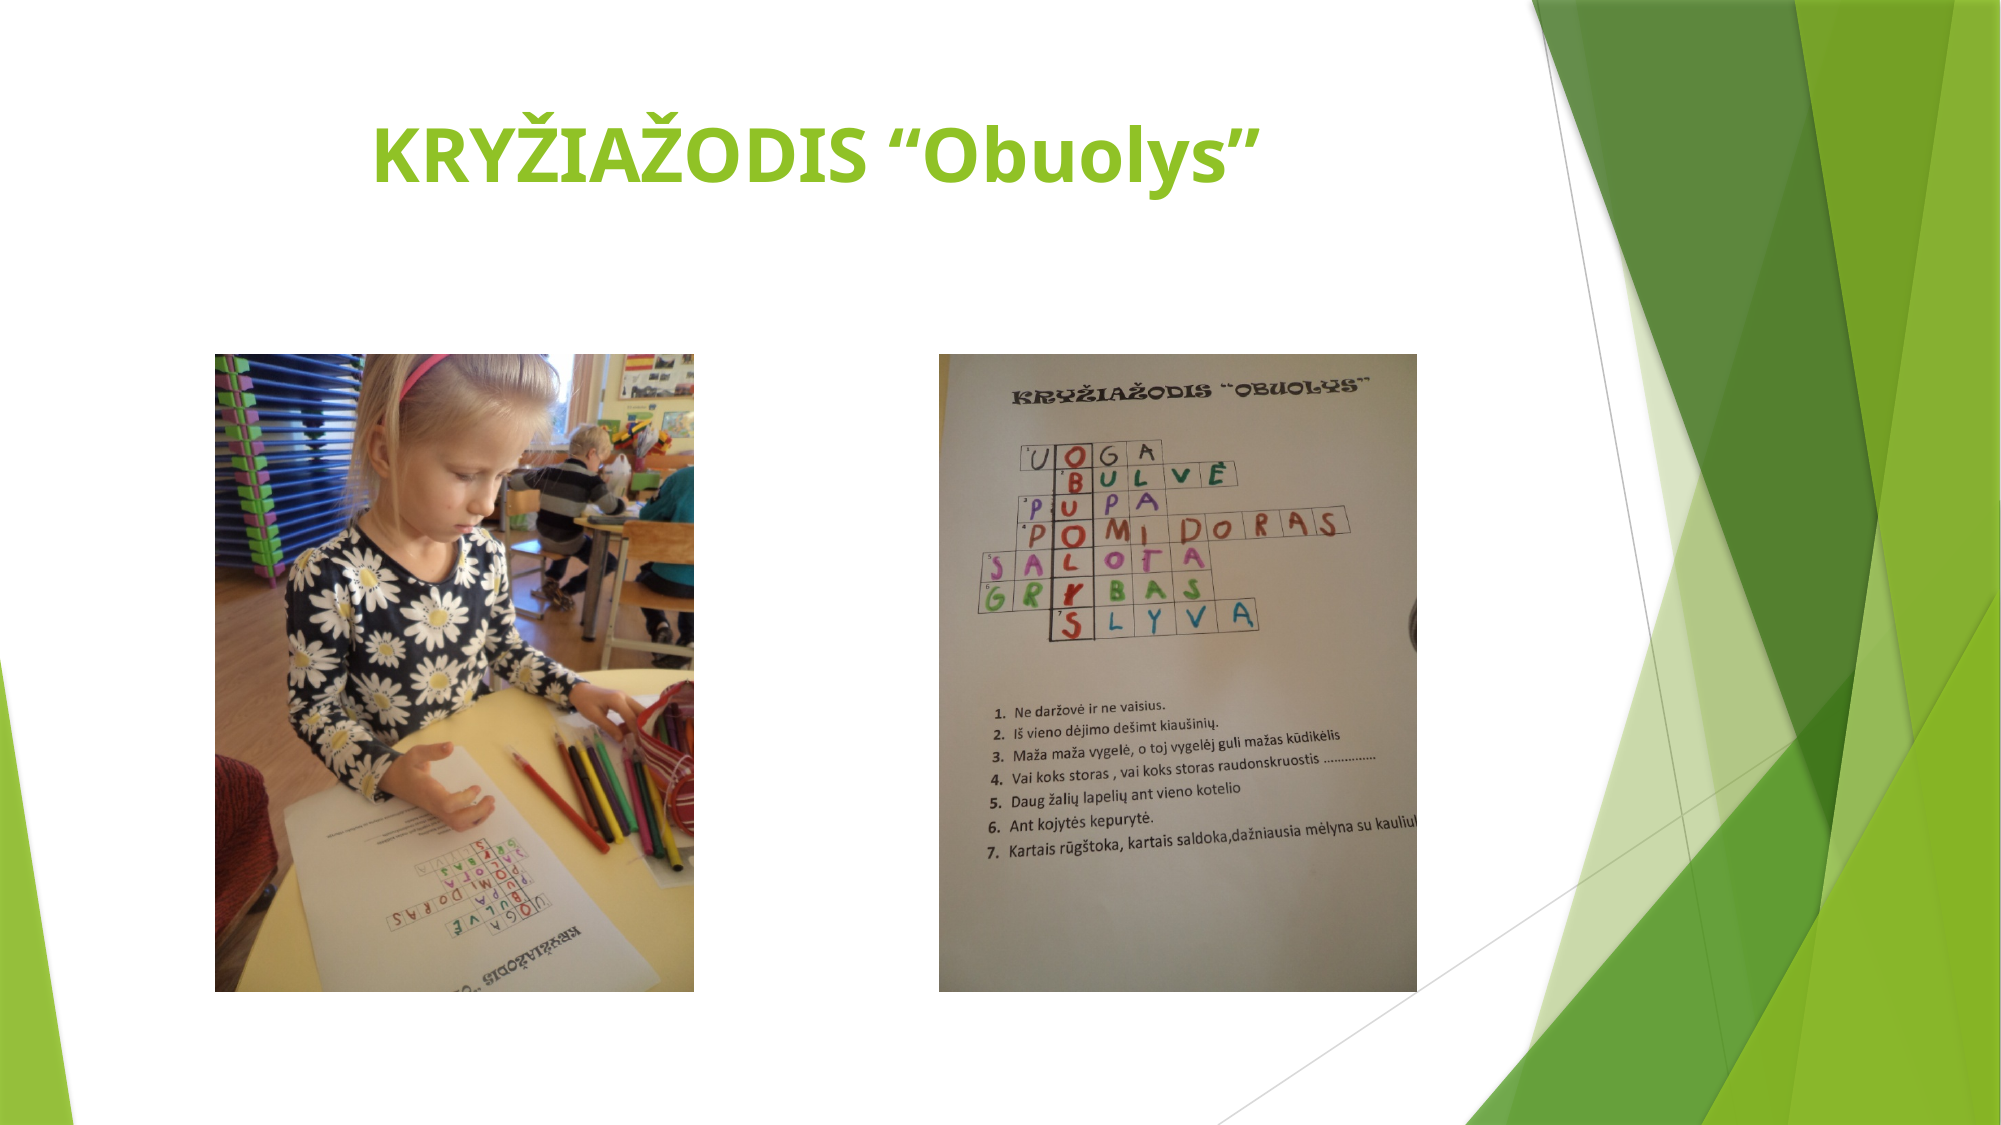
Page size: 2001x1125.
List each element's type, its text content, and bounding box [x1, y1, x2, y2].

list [938, 353, 1418, 992]
title KRYŽIAŽODIS “Obuolys” [111, 99, 1522, 317]
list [214, 353, 694, 992]
